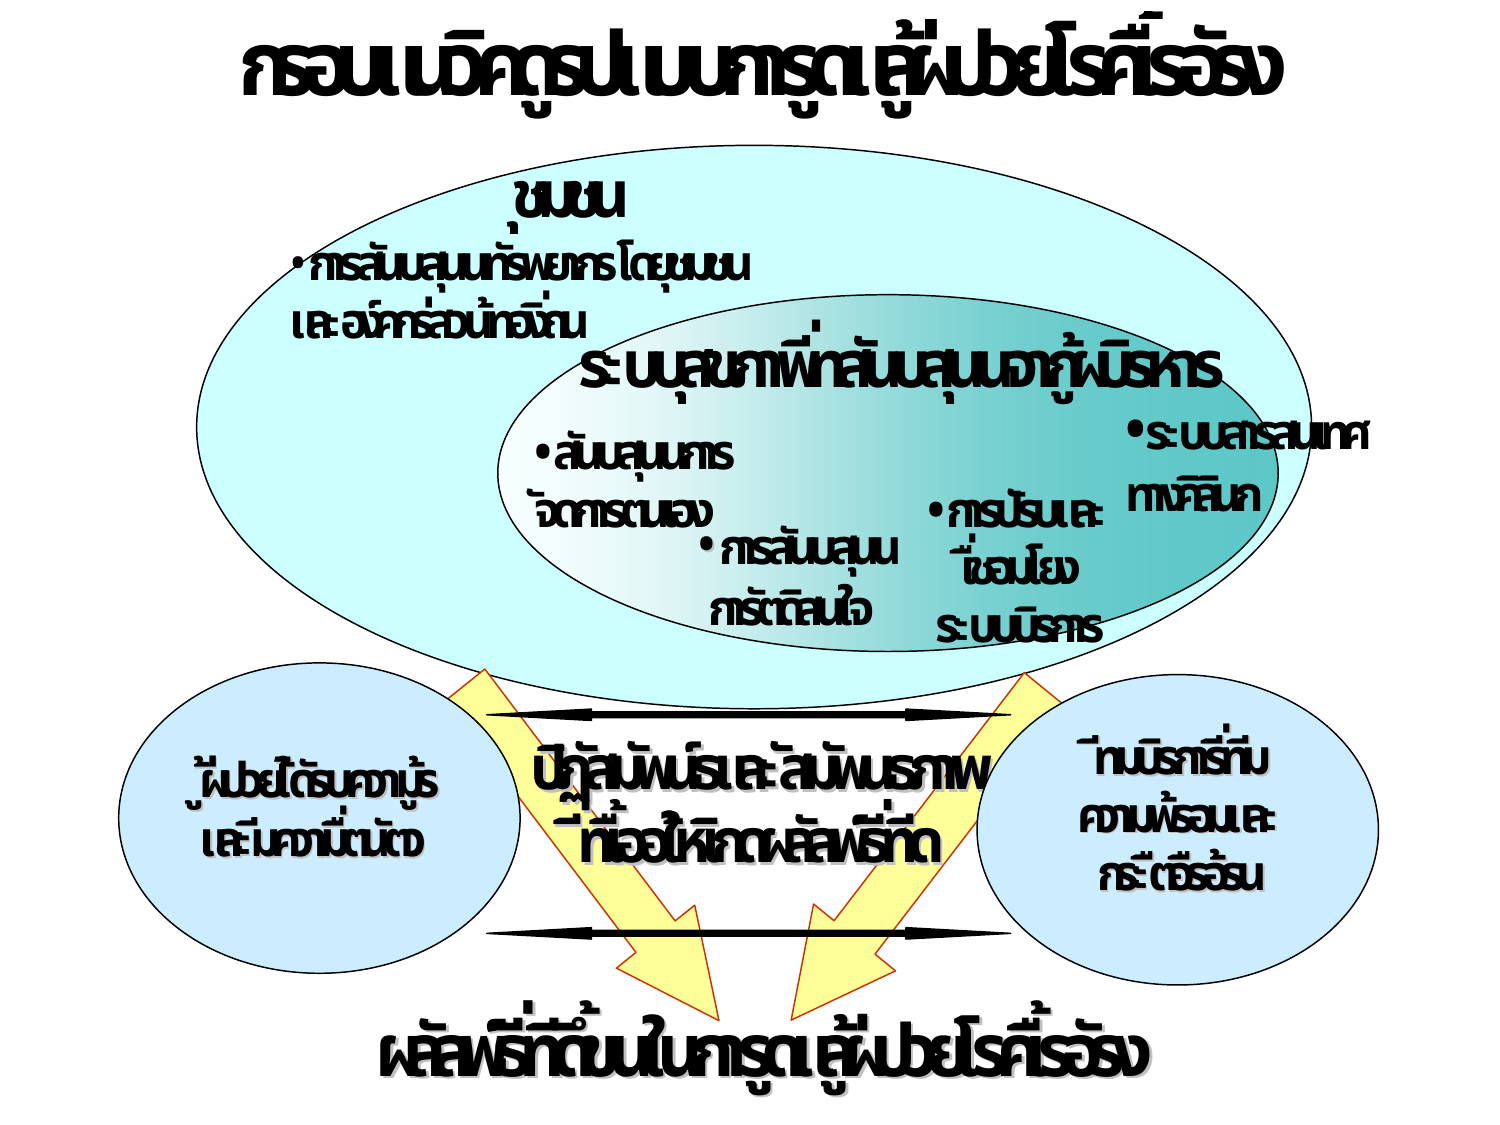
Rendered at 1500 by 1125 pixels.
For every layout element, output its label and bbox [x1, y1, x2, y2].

list [34, 11, 1452, 1108]
